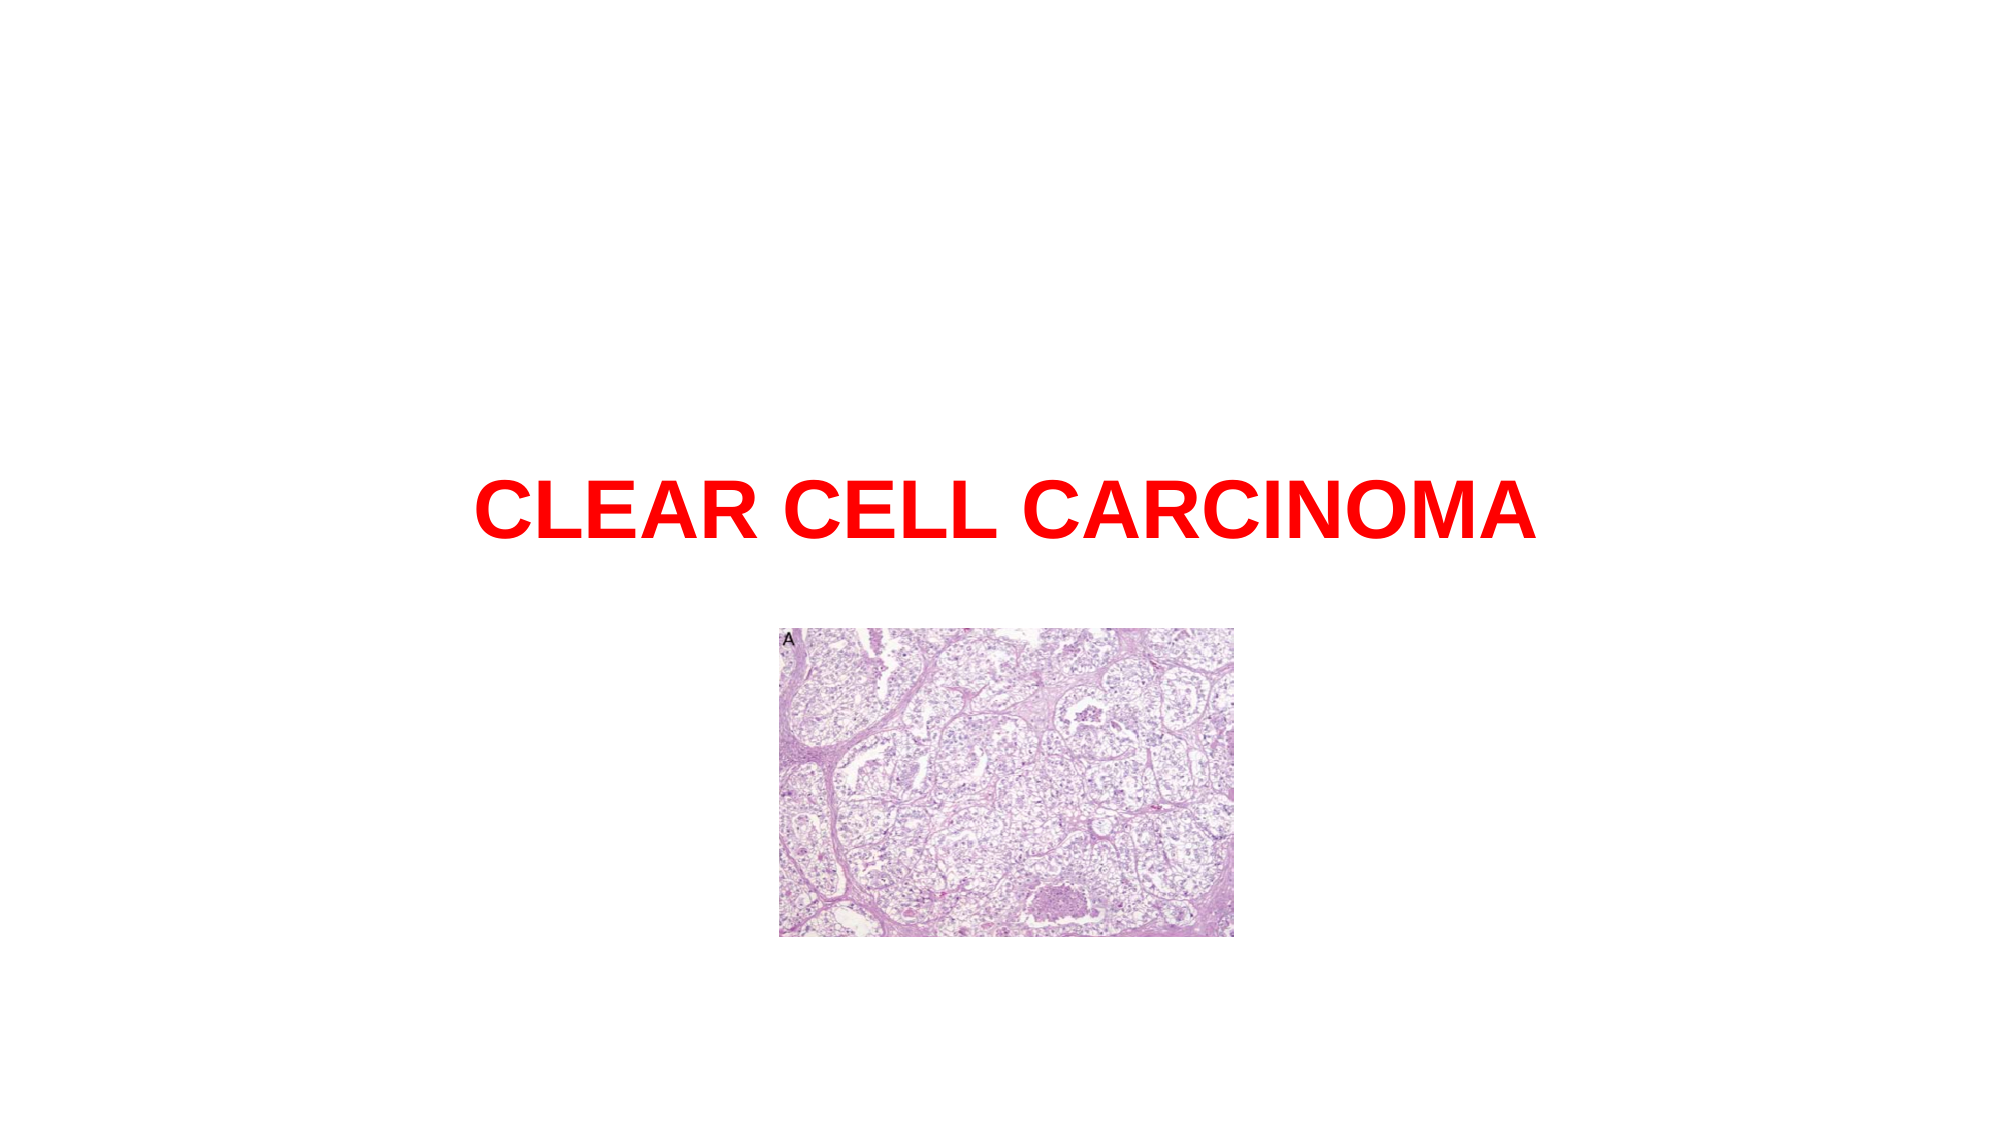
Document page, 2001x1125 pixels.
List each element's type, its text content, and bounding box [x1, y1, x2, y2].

title Clear cell carcinoma [368, 447, 1644, 672]
picture [779, 627, 1234, 937]
